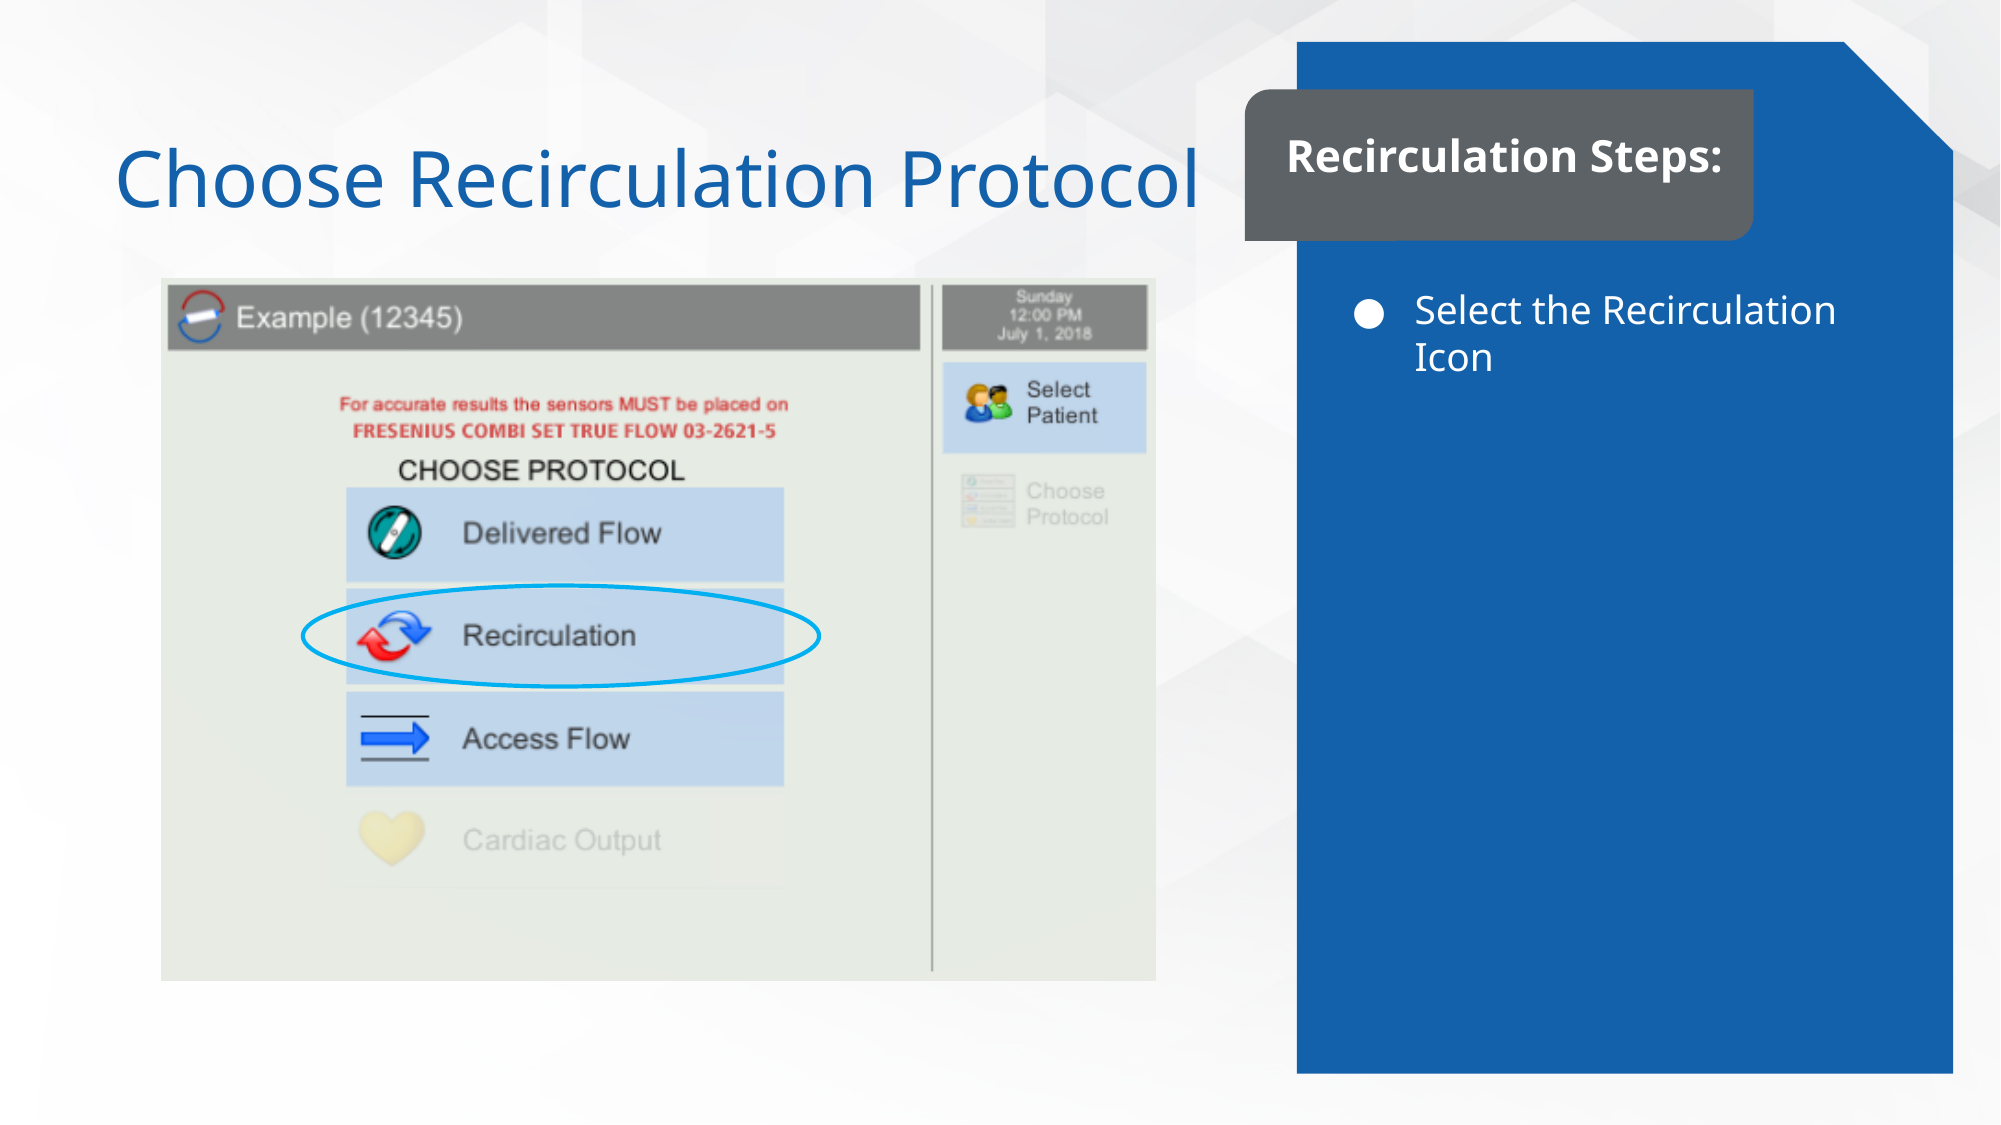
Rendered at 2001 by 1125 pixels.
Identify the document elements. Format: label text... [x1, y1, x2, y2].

title Choose Recirculation Protocol [99, 120, 1218, 231]
picture [0, 0, 2001, 1125]
list Recirculation Steps: [1270, 120, 1740, 207]
list Select the Recirculation Icon [1337, 278, 1920, 1072]
